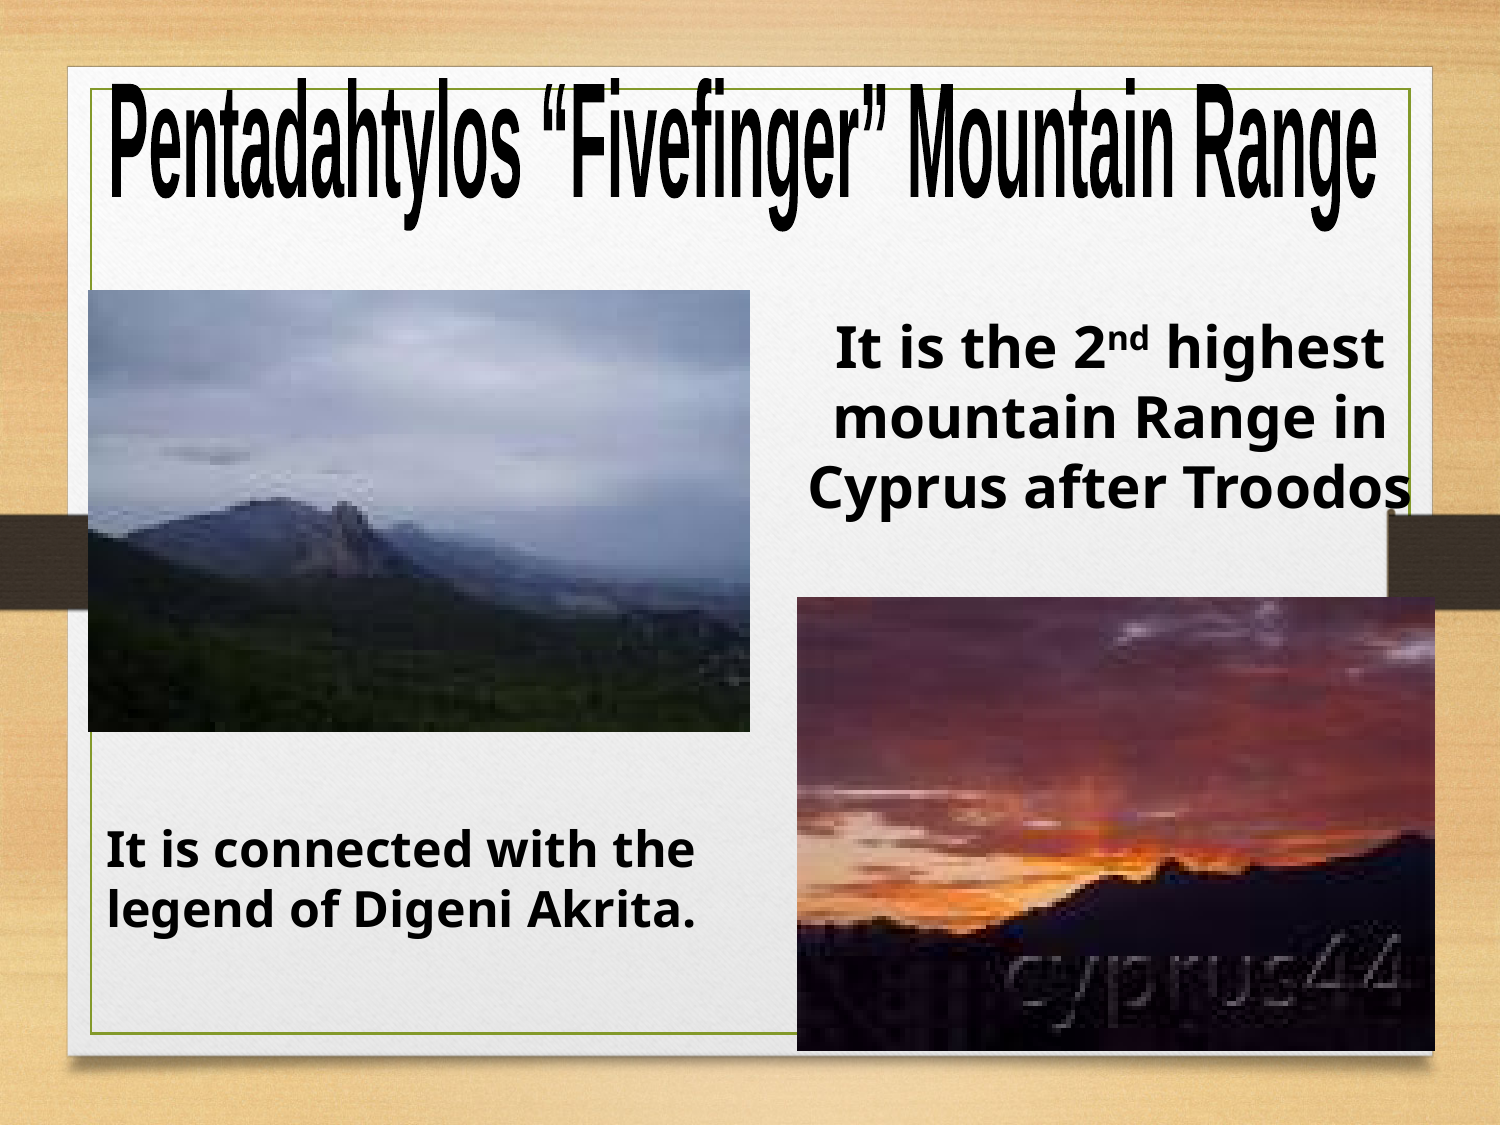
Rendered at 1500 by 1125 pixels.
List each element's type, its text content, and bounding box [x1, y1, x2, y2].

text_box It is the 2nd highest mountain Range in Cyprus after Troodos [773, 302, 1447, 528]
text_box It is connected with the legend of Digeni Akrita. [53, 810, 750, 946]
picture [0, 0, 1500, 1125]
